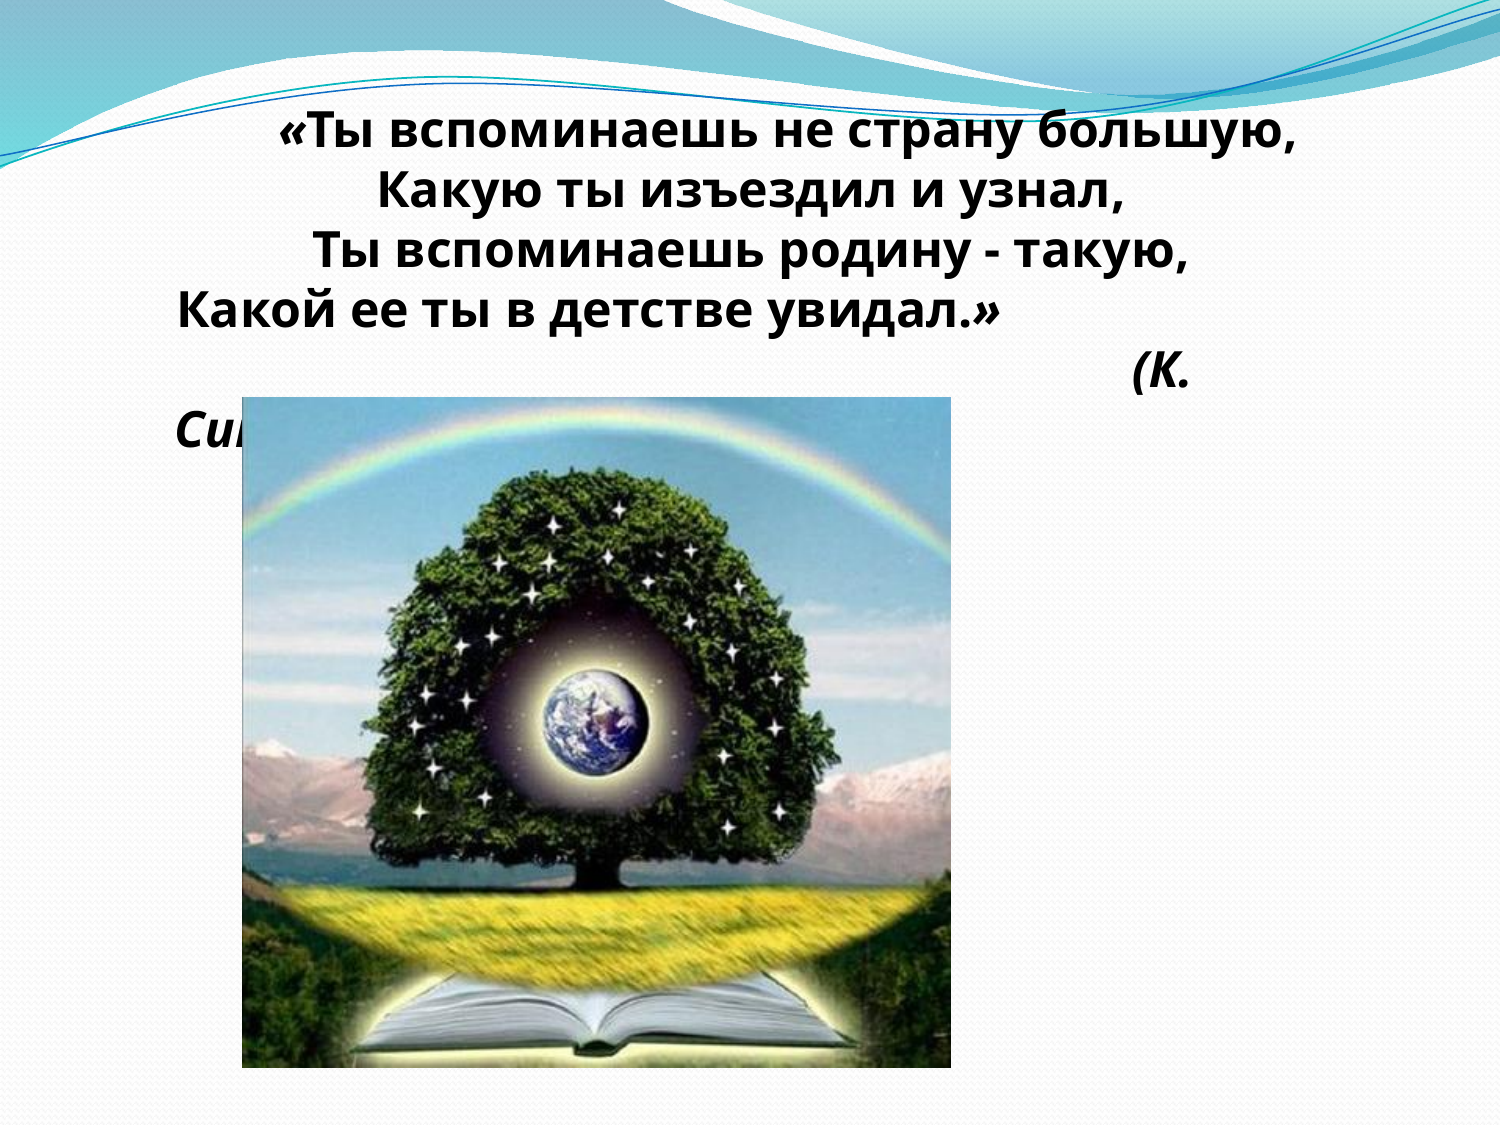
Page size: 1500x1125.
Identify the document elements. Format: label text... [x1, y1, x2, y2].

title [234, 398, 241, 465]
picture [241, 396, 951, 1068]
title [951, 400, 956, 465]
text_box «Ты вспоминаешь не страну большую, Какую ты изъездил и узнал, Ты вспоминаешь родину - такую, Какой ее ты в детстве увидал.» (К. Симонов). [159, 90, 1343, 465]
